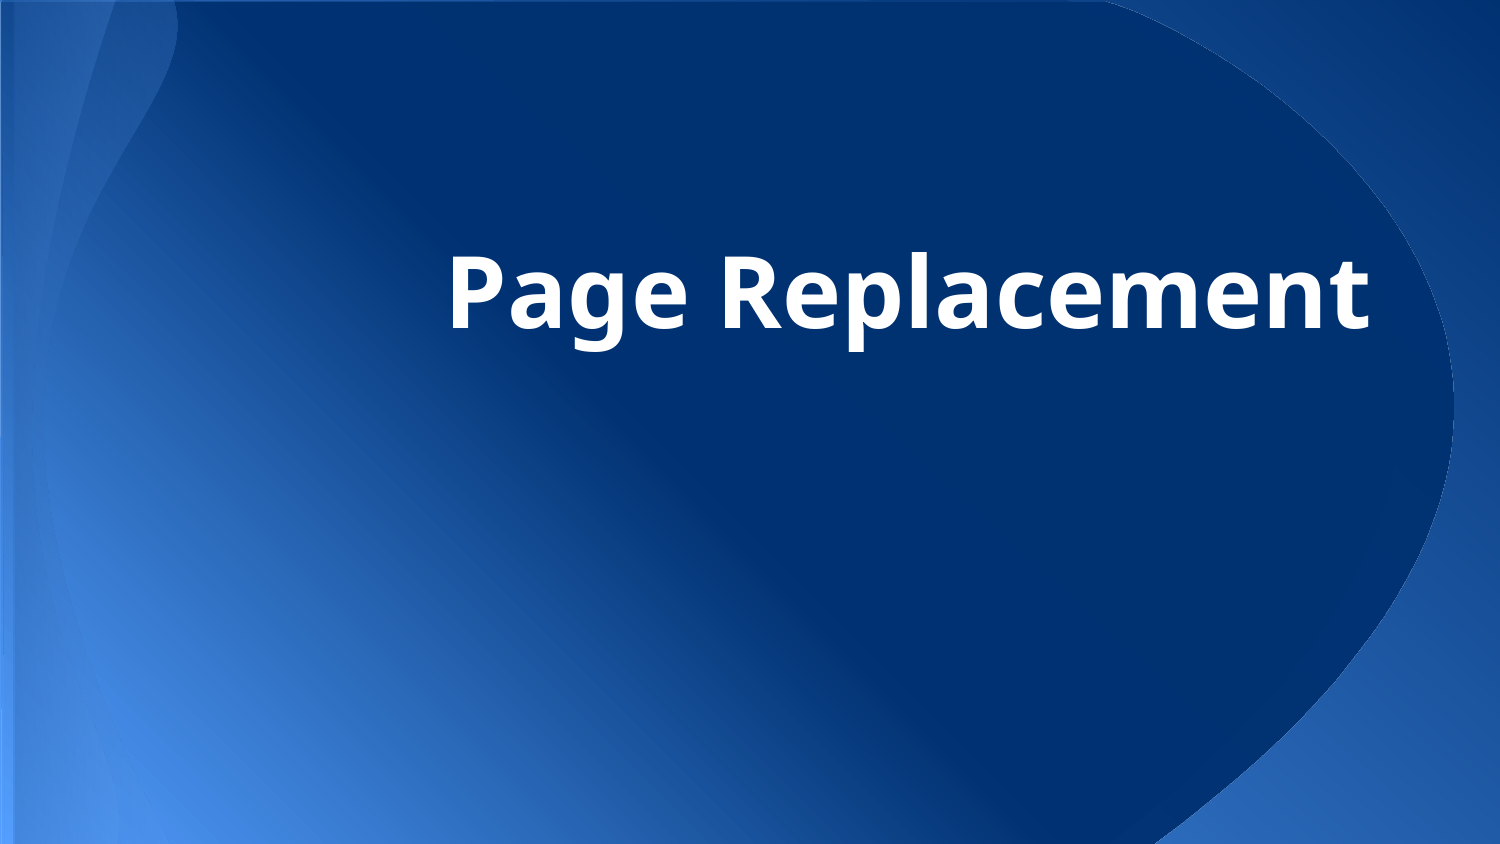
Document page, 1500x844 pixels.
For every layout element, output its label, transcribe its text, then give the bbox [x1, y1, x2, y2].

title Page Replacement [112, 212, 1388, 364]
